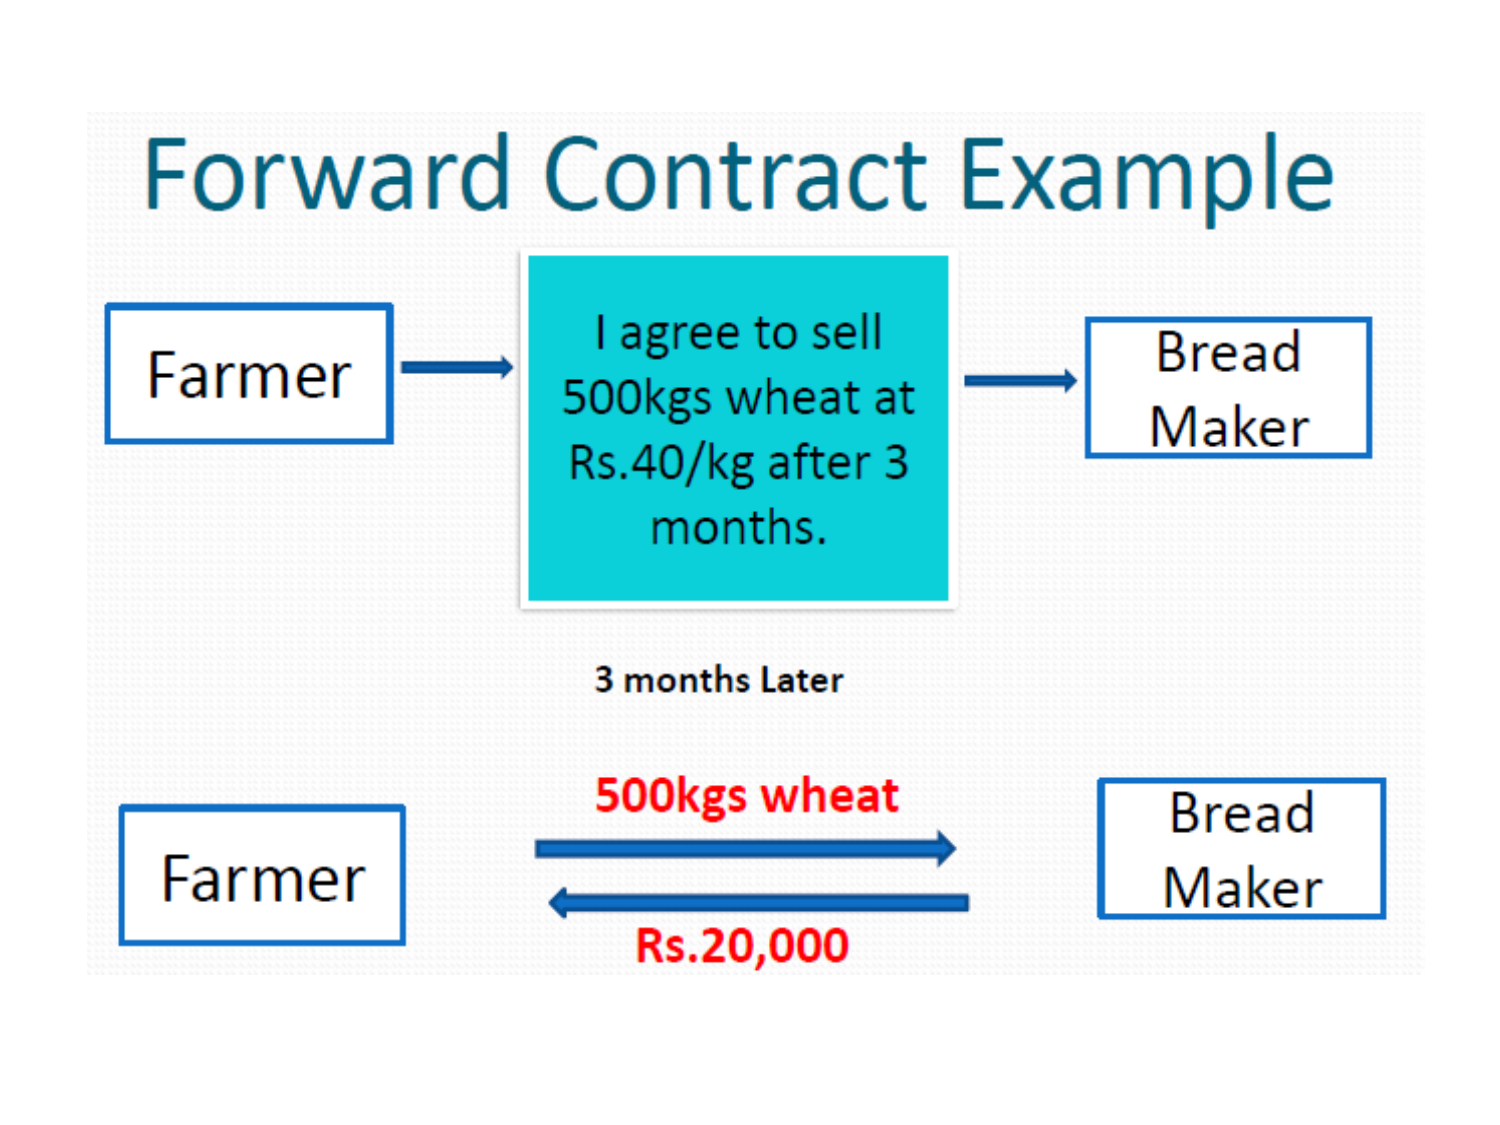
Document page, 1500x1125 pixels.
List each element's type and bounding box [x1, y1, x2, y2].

picture [87, 112, 1426, 976]
